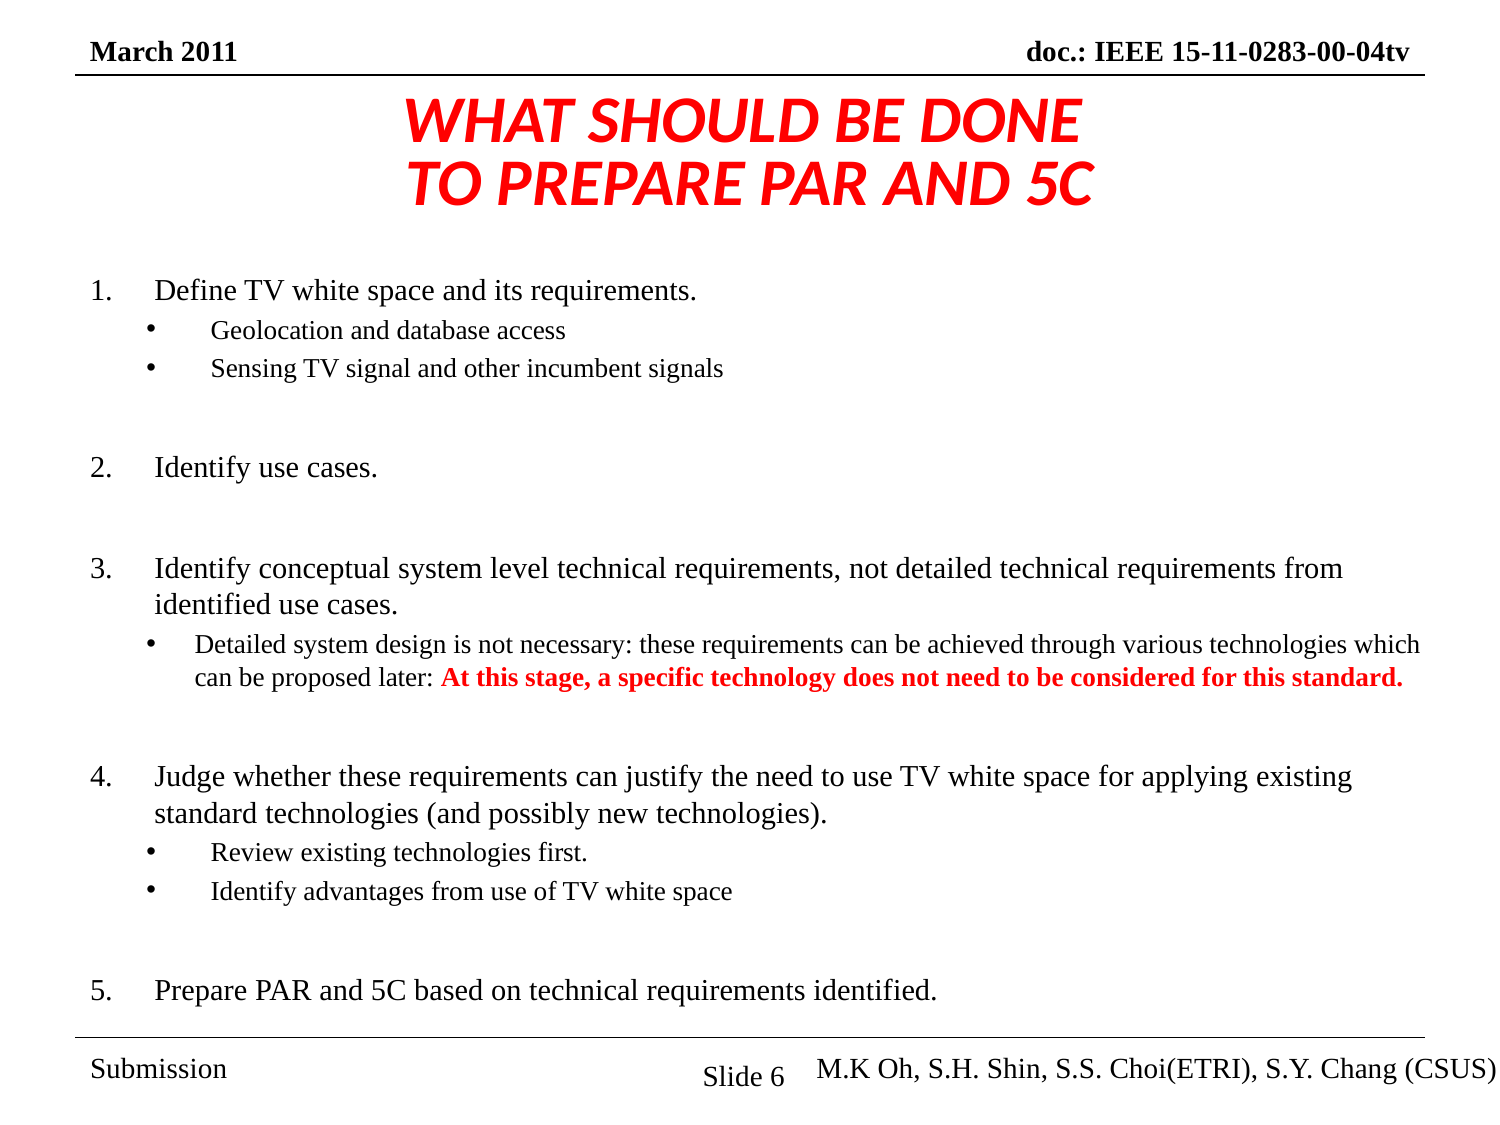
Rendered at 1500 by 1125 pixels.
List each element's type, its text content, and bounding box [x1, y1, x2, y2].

text_box Slide 6 [687, 1049, 801, 1100]
list Define TV white space and its requirements. Geolocation and database access Sensing TV signal and other incumbent signals Identify use cases. Identify conceptual system level technical requirements, not detailed technical requirements from identified use cases. Detailed system design is not necessary: these requirements can be achieved through various technologies which can be proposed later: At this stage, a specific technology does not need to be considered for this standard. Judge whether these requirements can justify the need to use TV white space for applying existing standard technologies (and possibly new technologies). Review existing technologies first. Identify advantages from use of TV white space Prepare PAR and 5C based on technical requirements identified. [75, 262, 1438, 1050]
title WHAT SHOULD BE DONE TO PREPARE PAR AND 5C [75, 62, 1425, 250]
